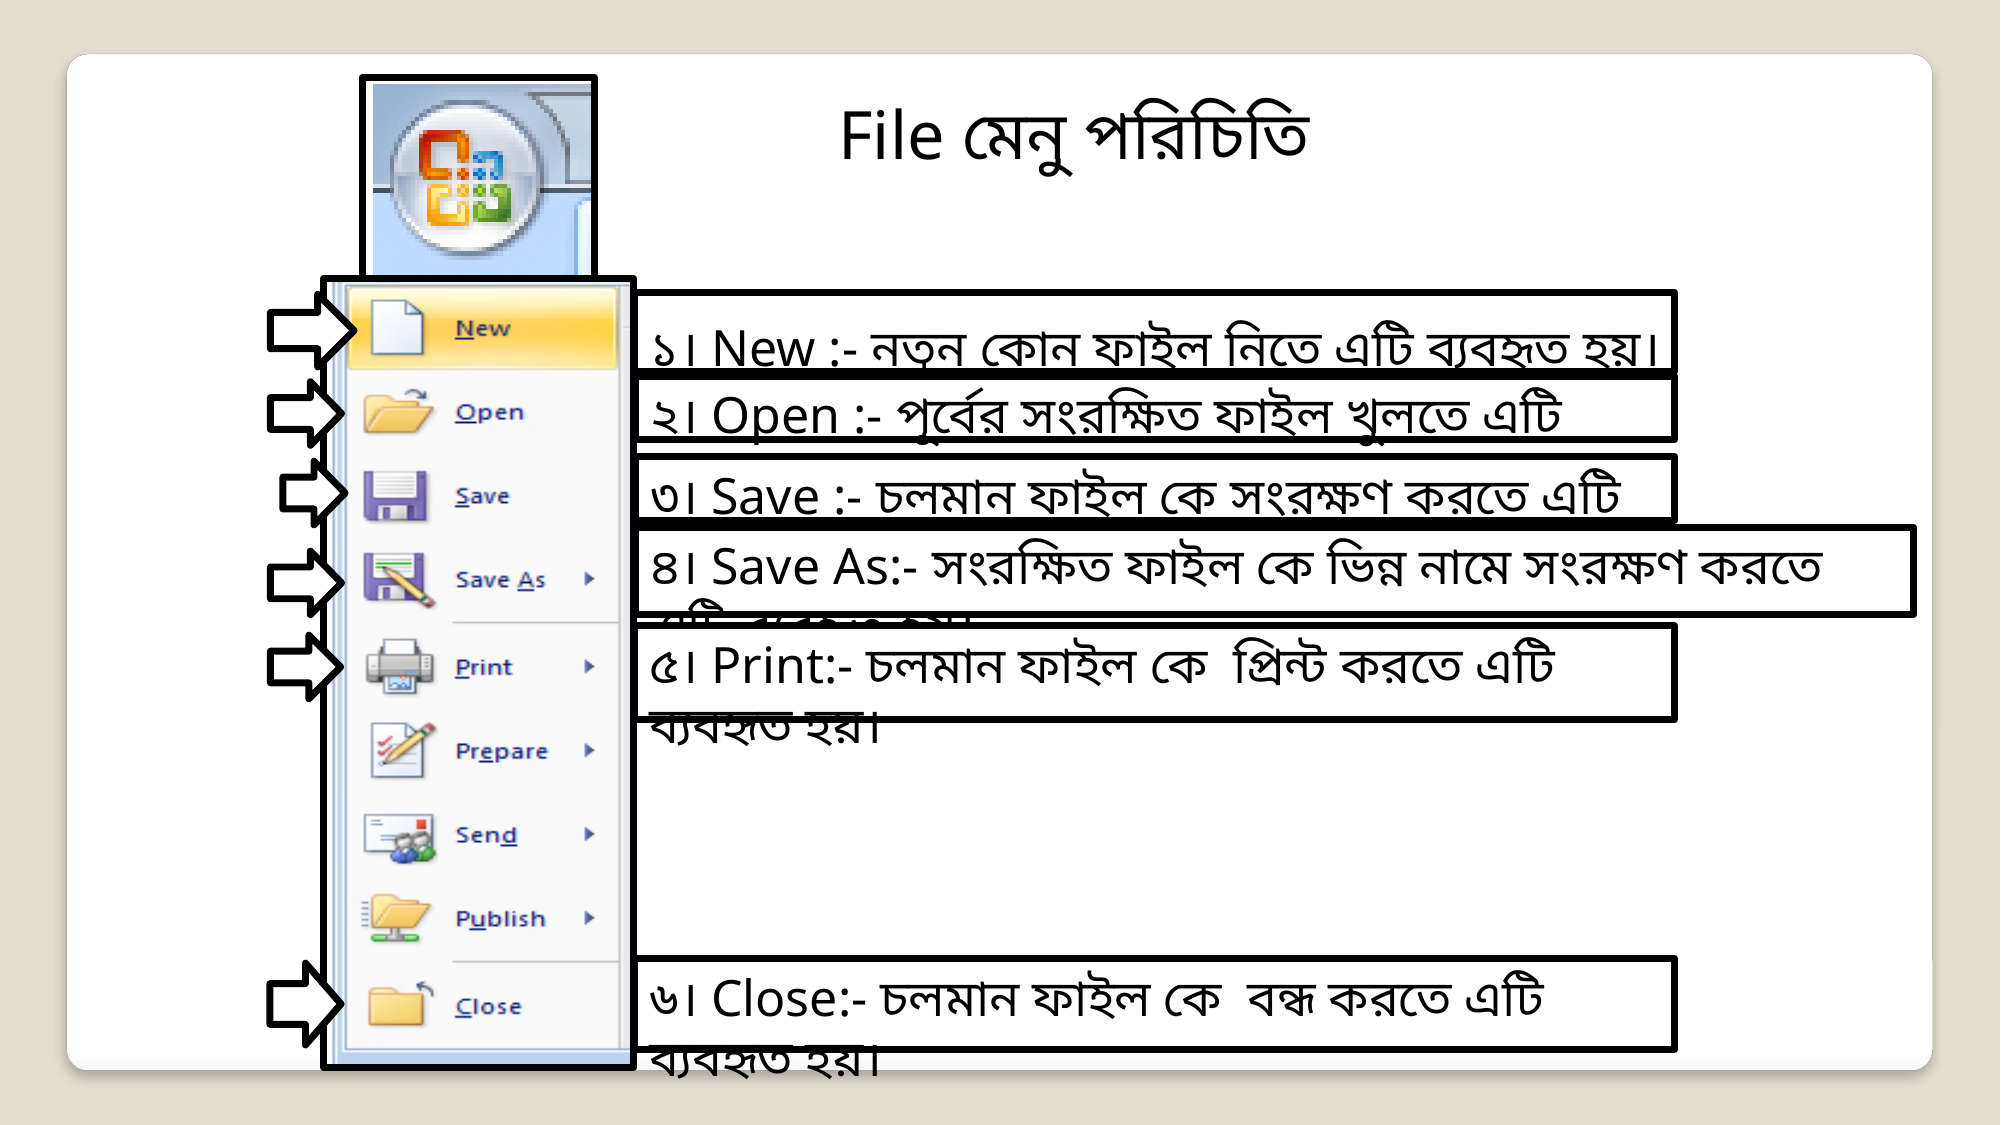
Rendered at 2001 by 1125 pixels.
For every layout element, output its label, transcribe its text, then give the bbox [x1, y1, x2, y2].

text_box [266, 547, 319, 619]
text_box ৫। Print:- চলমান ফাইল কে প্রিন্ট করতে এটি ব্যবহৃত হয়। [637, 622, 1678, 723]
text_box File মেনু পরিচিতি [778, 60, 1418, 186]
picture [326, 281, 631, 1064]
text_box ১। New :- নতুন কোন ফাইল নিতে এটি ব্যবহৃত হয়। [636, 289, 1678, 373]
text_box ২। Open :- পূর্বের সংরক্ষিত ফাইল খুলতে এটি ব্যবহৃত হয়। [637, 373, 1678, 443]
text_box ৩। Save :- চলমান ফাইল কে সংরক্ষণ করতে এটি ব্যবহৃত হয়। [637, 453, 1678, 524]
text_box [266, 631, 319, 703]
text_box [266, 378, 319, 449]
picture [365, 80, 592, 277]
text_box ৪। Save As:- সংরক্ষিত ফাইল কে ভিন্ন নামে সংরক্ষণ করতে এটি ব্যবহৃত হয়। [637, 524, 1917, 618]
text_box [266, 290, 319, 371]
text_box [279, 457, 319, 529]
text_box ৬। Close:- চলমান ফাইল কে বন্ধ করতে এটি ব্যবহৃত হয়। [637, 955, 1678, 1053]
text_box [266, 959, 319, 1049]
